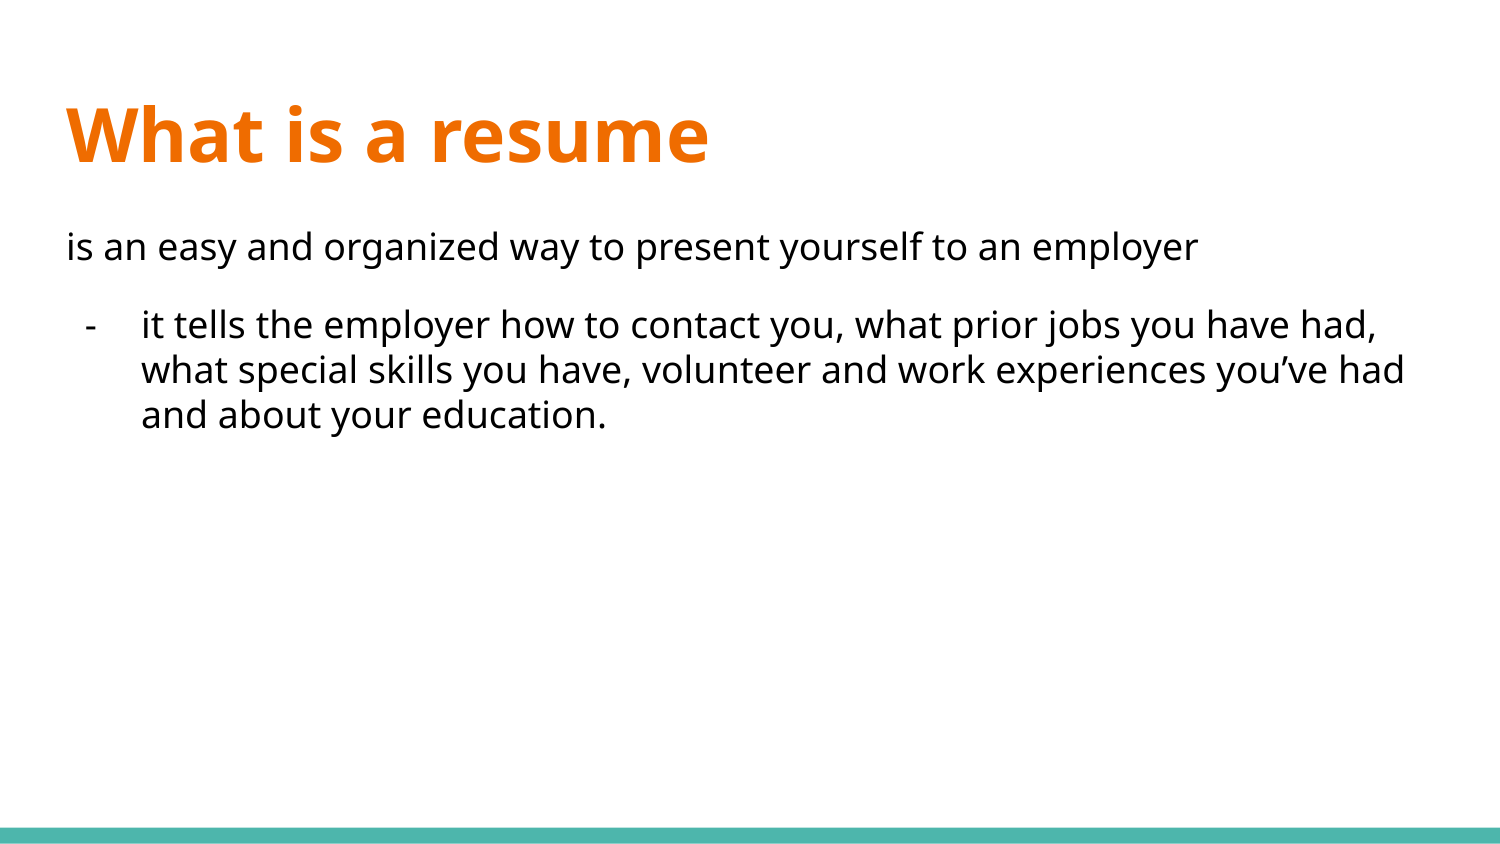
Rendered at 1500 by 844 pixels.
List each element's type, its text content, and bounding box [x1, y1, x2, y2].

title What is a resume [51, 72, 1449, 189]
list is an easy and organized way to present yourself to an employer it tells the employer how to contact you, what prior jobs you have had, what special skills you have, volunteer and work experiences you’ve had and about your education. [51, 207, 1449, 750]
